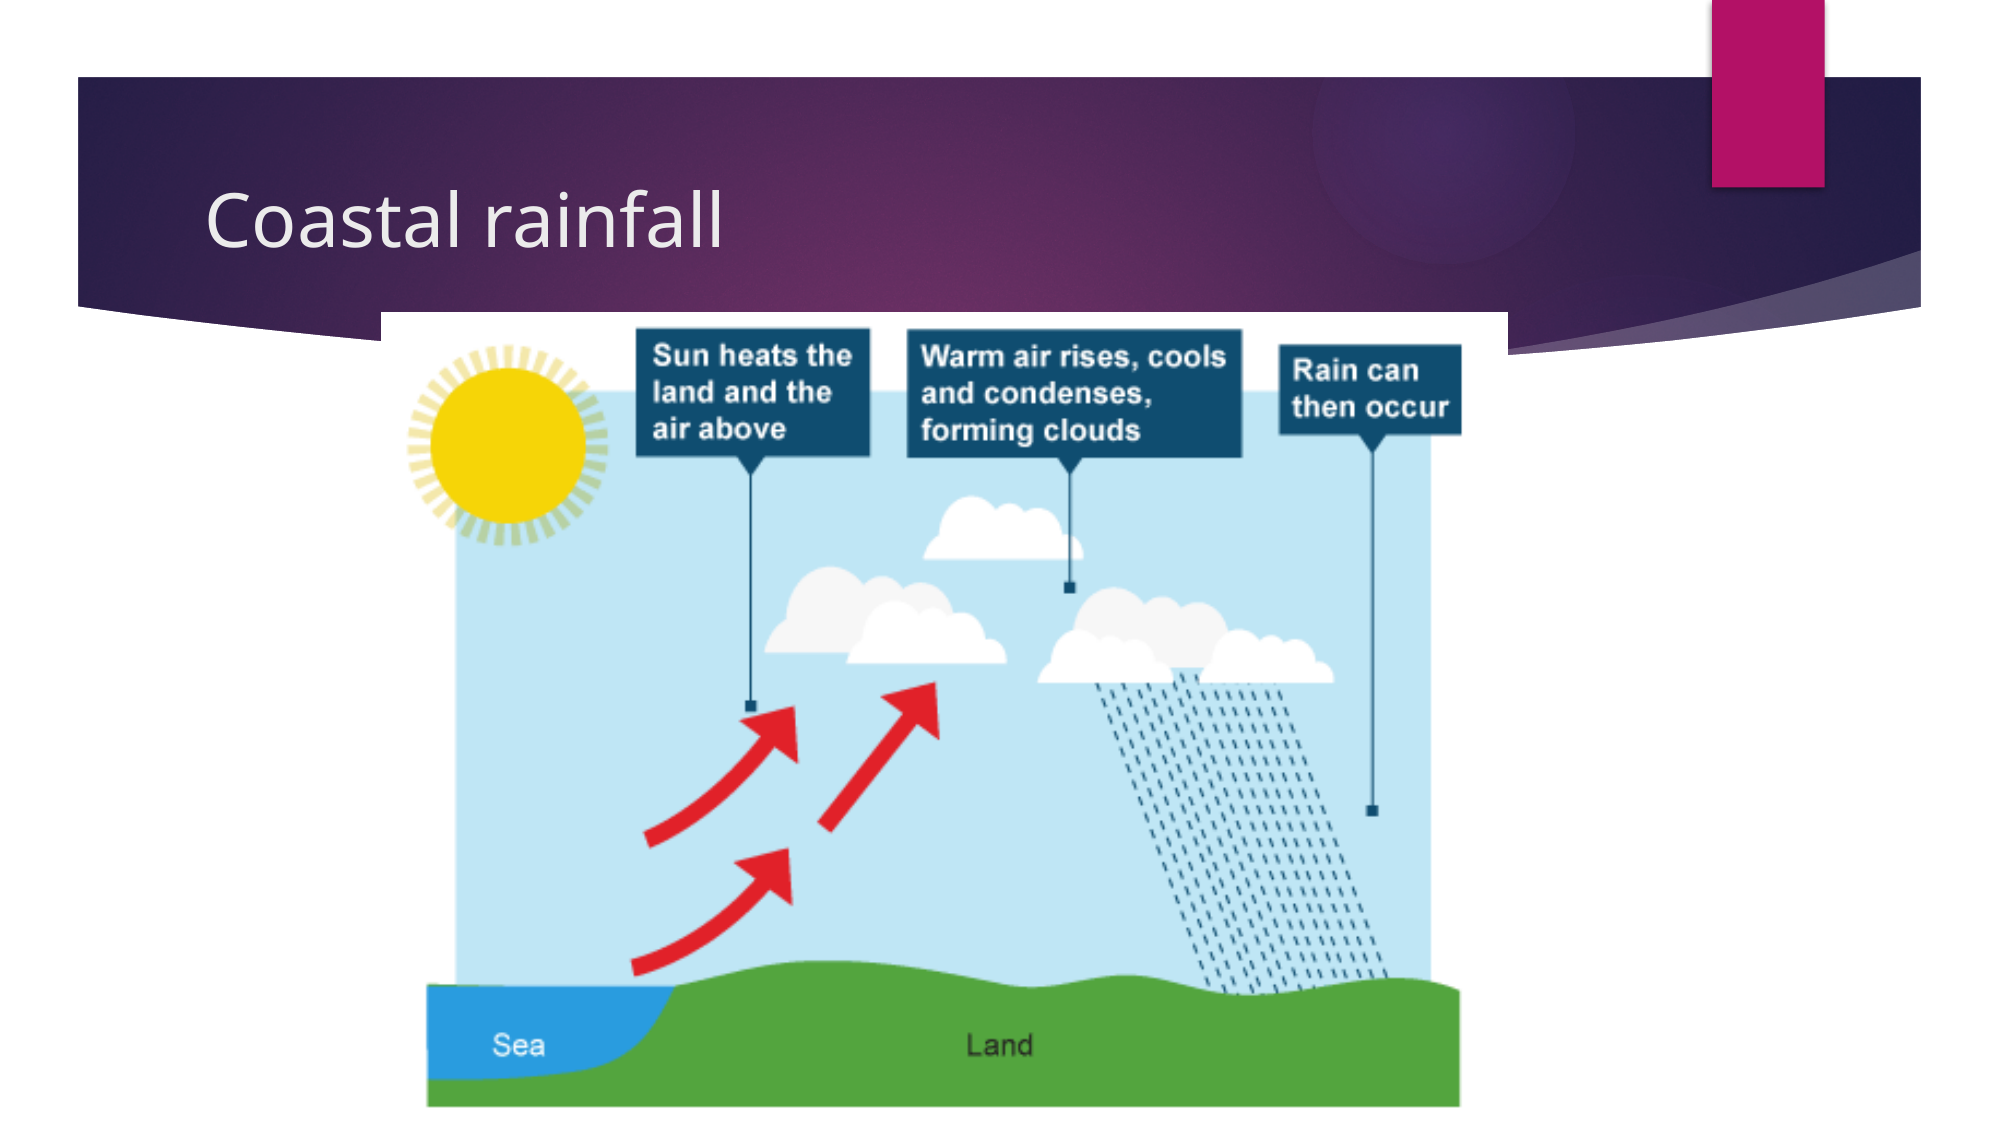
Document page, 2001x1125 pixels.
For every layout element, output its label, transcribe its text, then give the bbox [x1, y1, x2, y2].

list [380, 312, 1509, 1125]
title Coastal rainfall [189, 159, 1627, 276]
